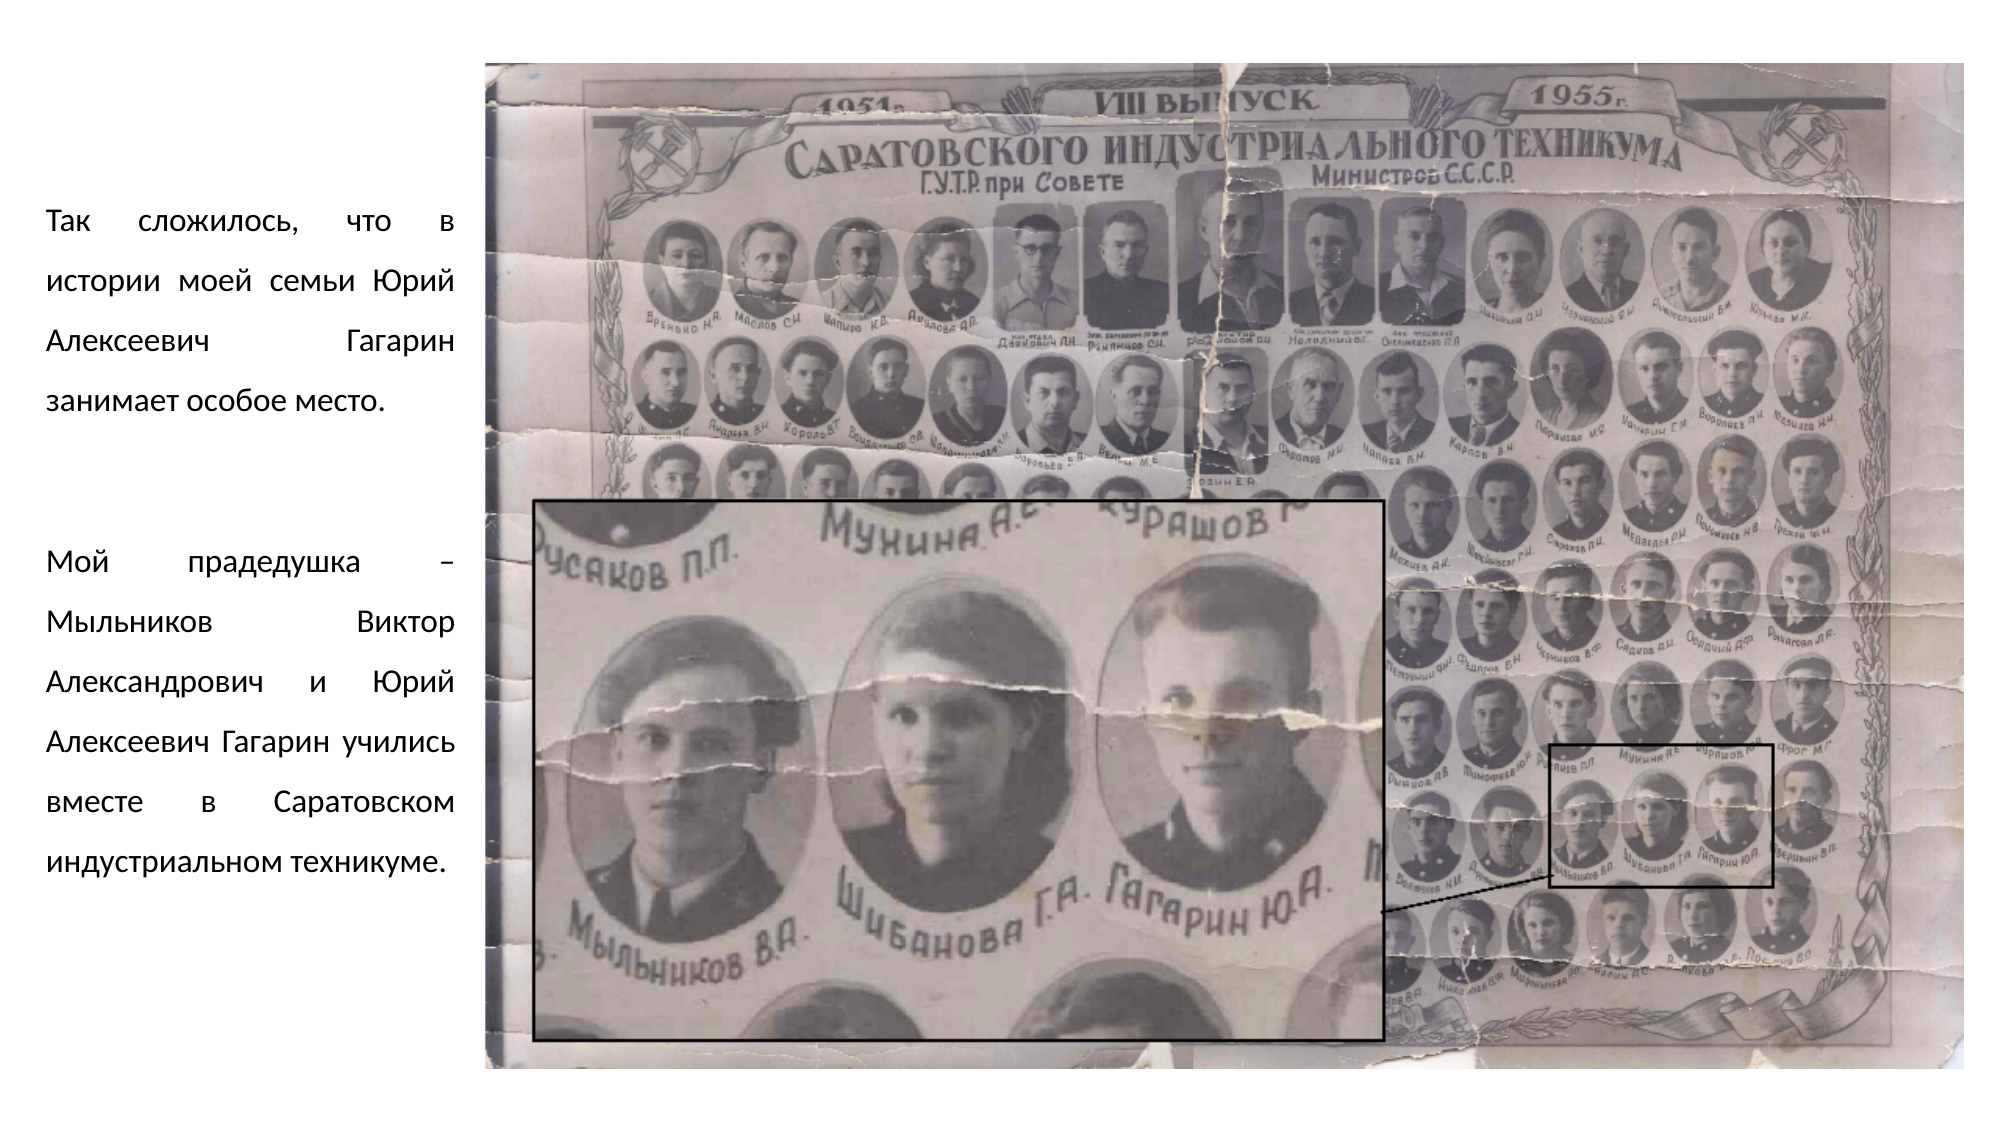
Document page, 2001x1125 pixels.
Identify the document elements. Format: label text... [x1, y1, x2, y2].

list Так сложилось, что в истории моей семьи Юрий Алексеевич Гагарин занимает особое место. Мой прадедушка – Мыльников Виктор Александрович и Юрий Алексеевич Гагарин учились вместе в Саратовском индустриальном техникуме. [30, 170, 471, 1090]
picture [484, 63, 1964, 1069]
